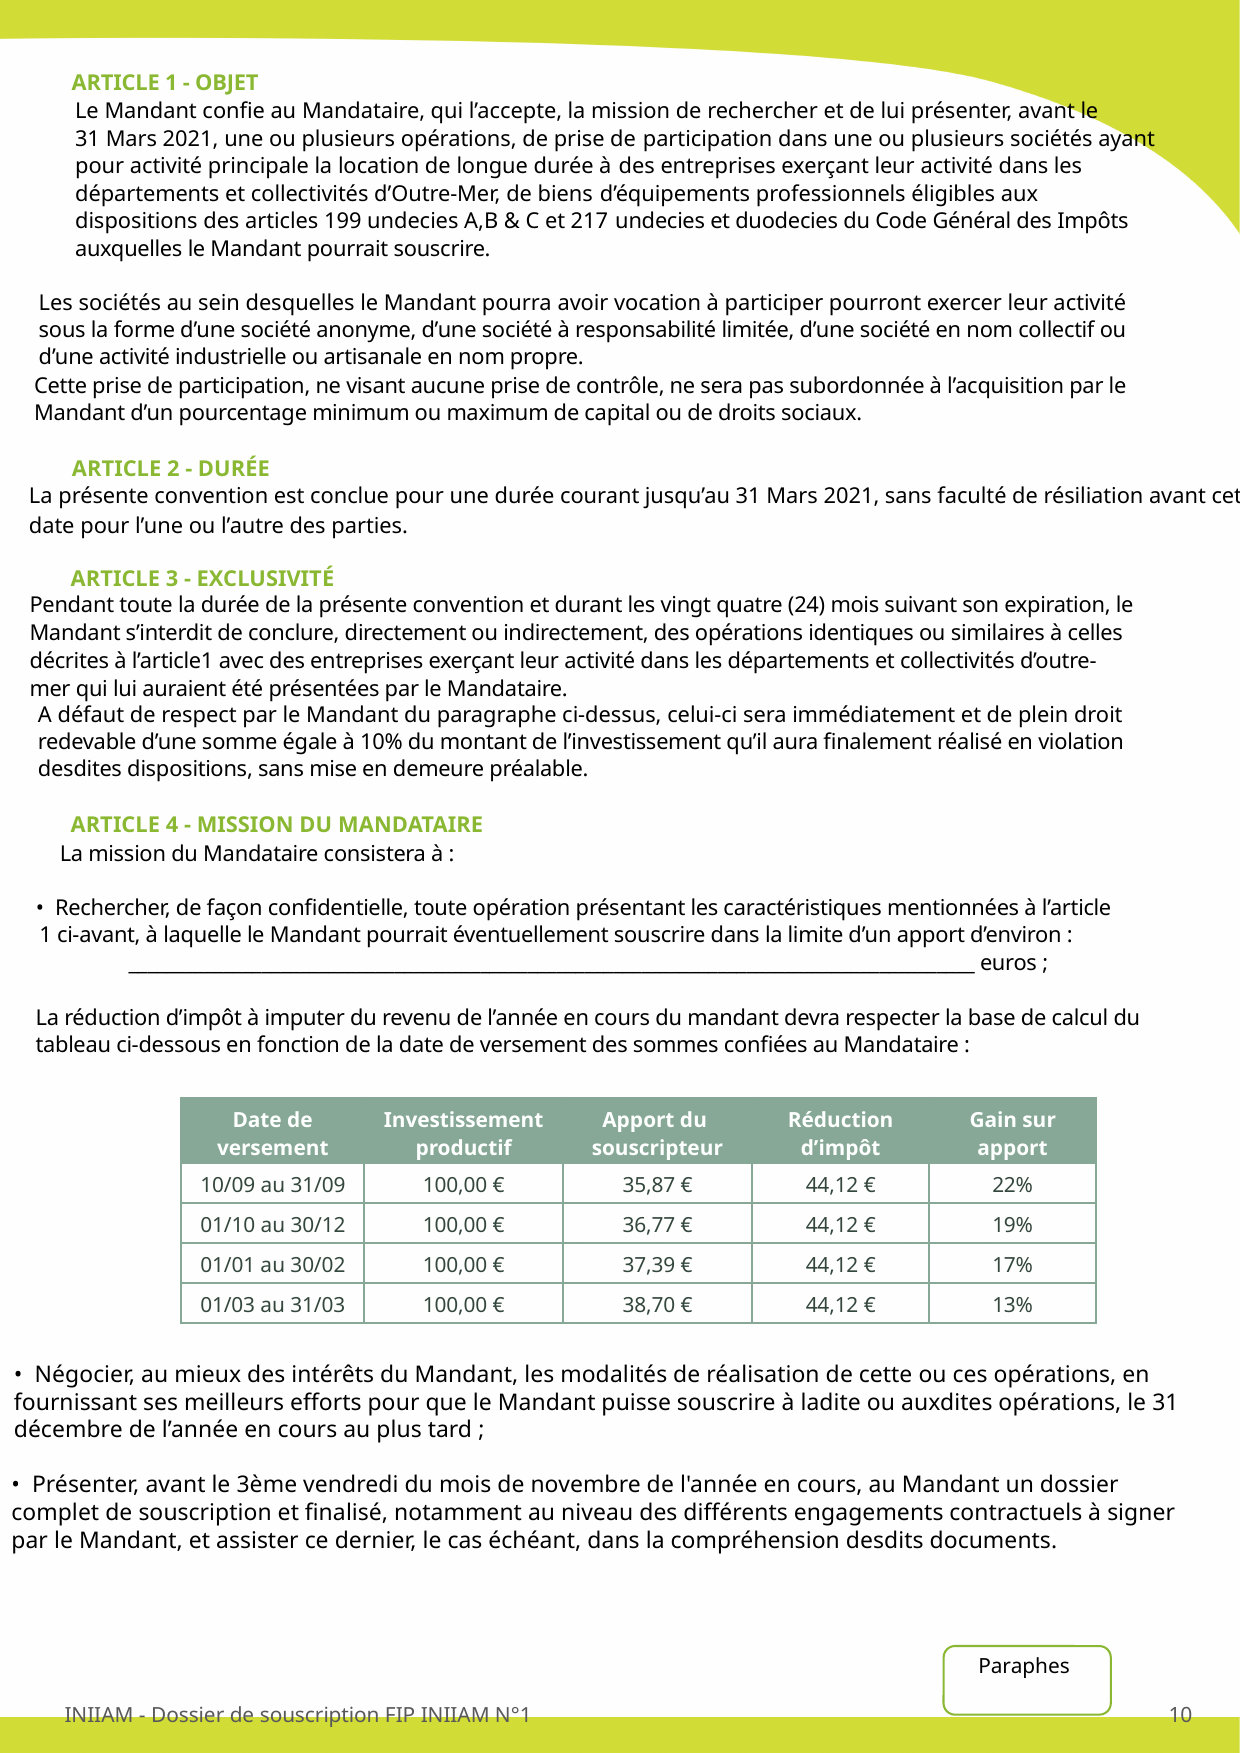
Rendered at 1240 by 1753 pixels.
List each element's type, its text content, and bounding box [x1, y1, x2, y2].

table_cell 01/01 au 30/02 [182, 1244, 363, 1282]
table_cell 19% [930, 1204, 1095, 1242]
text_box • Négocier, au mieux des intérêts du Mandant, les modalités de réalisation de cette ou ces opérations, en fournissant ses meilleurs efforts pour que le Mandant puisse souscrire à ladite ou auxdites opérations, le 31 décembre de l’année en cours au plus tard ; [13, 1360, 1181, 1469]
text_box [941, 1643, 1113, 1717]
table_cell 17% [930, 1244, 1095, 1282]
text_box Les sociétés au sein desquelles le Mandant pourra avoir vocation à participer pourront exercer leur activité sous la forme d’une société anonyme, d’une société à responsabilité limitée, d’une société en nom collectif ou d’une activité industrielle ou artisanale en nom propre. [38, 287, 1129, 396]
table_cell 37,39 € [564, 1244, 751, 1282]
text_box _________________________________________________________________________________________ euros ; [128, 947, 1050, 1002]
text_box • Rechercher, de façon confidentielle, toute opération présentant les caractéristiques mentionnées à l’article [35, 893, 1113, 947]
table_cell 44,12 € [753, 1284, 928, 1322]
text_box La réduction d’impôt à imputer du revenu de l’année en cours du mandant devra respecter la base de calcul du tableau ci-dessous en fonction de la date de versement des sommes confiées au Mandataire : [35, 1002, 1142, 1084]
text_box ARTICLE 2 - DURÉE [71, 454, 271, 479]
table_cell 01/10 au 30/12 [182, 1204, 363, 1242]
table_cell 13% [930, 1284, 1095, 1322]
text_box La présente convention est conclue pour une durée courant jusqu’au 31 Mars 2021, sans faculté de résiliation avant cette date pour l’une ou l’autre des parties. [28, 479, 1240, 567]
table_cell 100,00 € [365, 1284, 562, 1322]
table_cell 36,77 € [564, 1204, 751, 1242]
table_cell 38,70 € [564, 1284, 751, 1322]
text_box ARTICLE 1 - OBJET [71, 68, 259, 122]
text_box Cette prise de participation, ne visant aucune prise de contrôle, ne sera pas subordonnée à l’acquisition par le Mandant d’un pourcentage minimum ou maximum de capital ou de droits sociaux. [34, 370, 1128, 453]
table_cell 22% [930, 1164, 1095, 1202]
table_cell 44,12 € [753, 1164, 928, 1202]
table_header Apport du souscripteur [564, 1098, 751, 1162]
text_box Le Mandant confie au Mandataire, qui l’accepte, la mission de rechercher et de lui présenter, avant le 31 Mars 2021, une ou plusieurs opérations, de prise de participation dans une ou plusieurs sociétés ayant pour activité principale la location de longue durée à des entreprises exerçant leur activité dans les départements et collectivités d’Outre-Mer, de biens d’équipements professionnels éligibles aux dispositions des articles 199 undecies A,B & C et 217 undecies et duodecies du Code Général des Impôts auxquelles le Mandant pourrait souscrire. [74, 95, 1165, 289]
table_cell 100,00 € [365, 1204, 562, 1242]
text_box • Présenter, avant le 3ème vendredi du mois de novembre de l'année en cours, au Mandant un dossier complet de souscription et finalisé, notamment au niveau des différents engagements contractuels à signer par le Mandant, et assister ce dernier, le cas échéant, dans la compréhension desdits documents. [11, 1468, 1177, 1582]
text_box A défaut de respect par le Mandant du paragraphe ci-dessus, celui-ci sera immédiatement et de plein droit redevable d’une somme égale à 10% du montant de l’investissement qu’il aura finalement réalisé en violation desdites dispositions, sans mise en demeure préalable. [37, 699, 1126, 809]
text_box ARTICLE 3 - EXCLUSIVITÉ [70, 564, 335, 589]
text_box 10 [1168, 1702, 1193, 1727]
table_cell 35,87 € [564, 1164, 751, 1202]
table_header Investissement productif [365, 1098, 562, 1162]
table_cell 44,12 € [753, 1204, 928, 1242]
table_cell 44,12 € [753, 1244, 928, 1282]
text_box Pendant toute la durée de la présente convention et durant les vingt quatre (24) mois suivant son expiration, le Mandant s’interdit de conclure, directement ou indirectement, des opérations identiques ou similaires à celles décrites à l’article1 avec des entreprises exerçant leur activité dans les départements et collectivités d’outre- mer qui lui auraient été présentées par le Mandataire. [29, 589, 1135, 729]
text_box 1 ci-avant, à laquelle le Mandant pourrait éventuellement souscrire dans la limite d’un apport d’environ : [39, 920, 1074, 974]
text_box Entre les soussignés : [0, 0, 1240, 1753]
table_cell 100,00 € [365, 1244, 562, 1282]
table_header Réduction d’impôt [753, 1098, 928, 1162]
text_box ARTICLE 4 - MISSION DU MANDATAIRE [70, 810, 485, 864]
table_header Gain sur apport [930, 1098, 1095, 1162]
table_header Date de versement [182, 1098, 363, 1162]
text_box La mission du Mandataire consistera à : [59, 839, 456, 893]
text_box INIIAM - Dossier de souscription FIP INIIAM N°1 [64, 1702, 532, 1727]
table_cell 01/03 au 31/03 [182, 1284, 363, 1322]
table_cell 100,00 € [365, 1164, 562, 1202]
table_cell 10/09 au 31/09 [182, 1164, 363, 1202]
